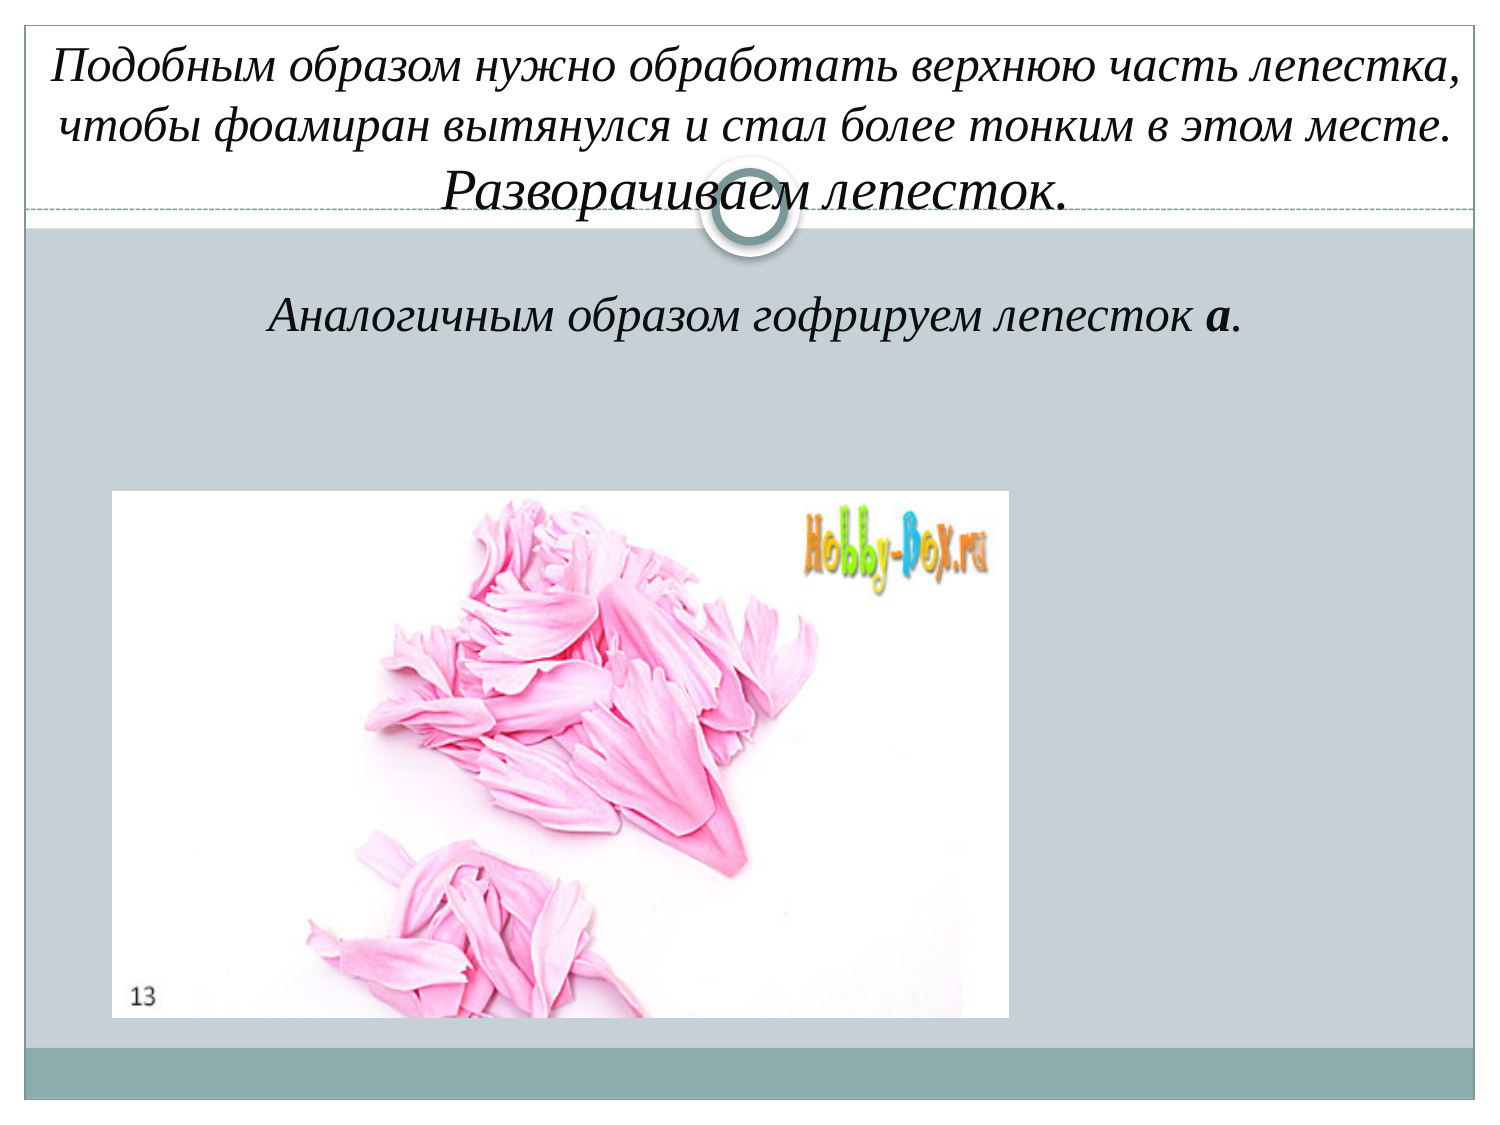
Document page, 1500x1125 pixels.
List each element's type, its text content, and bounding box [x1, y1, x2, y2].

title Подобным образом нужно обработать верхнюю часть лепестка, чтобы фоамиран вытянулся и стал более тонким в этом месте. Разворачиваем лепесток. Аналогичным образом гофрируем лепесток а. [0, 149, 1500, 409]
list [111, 491, 1009, 1018]
